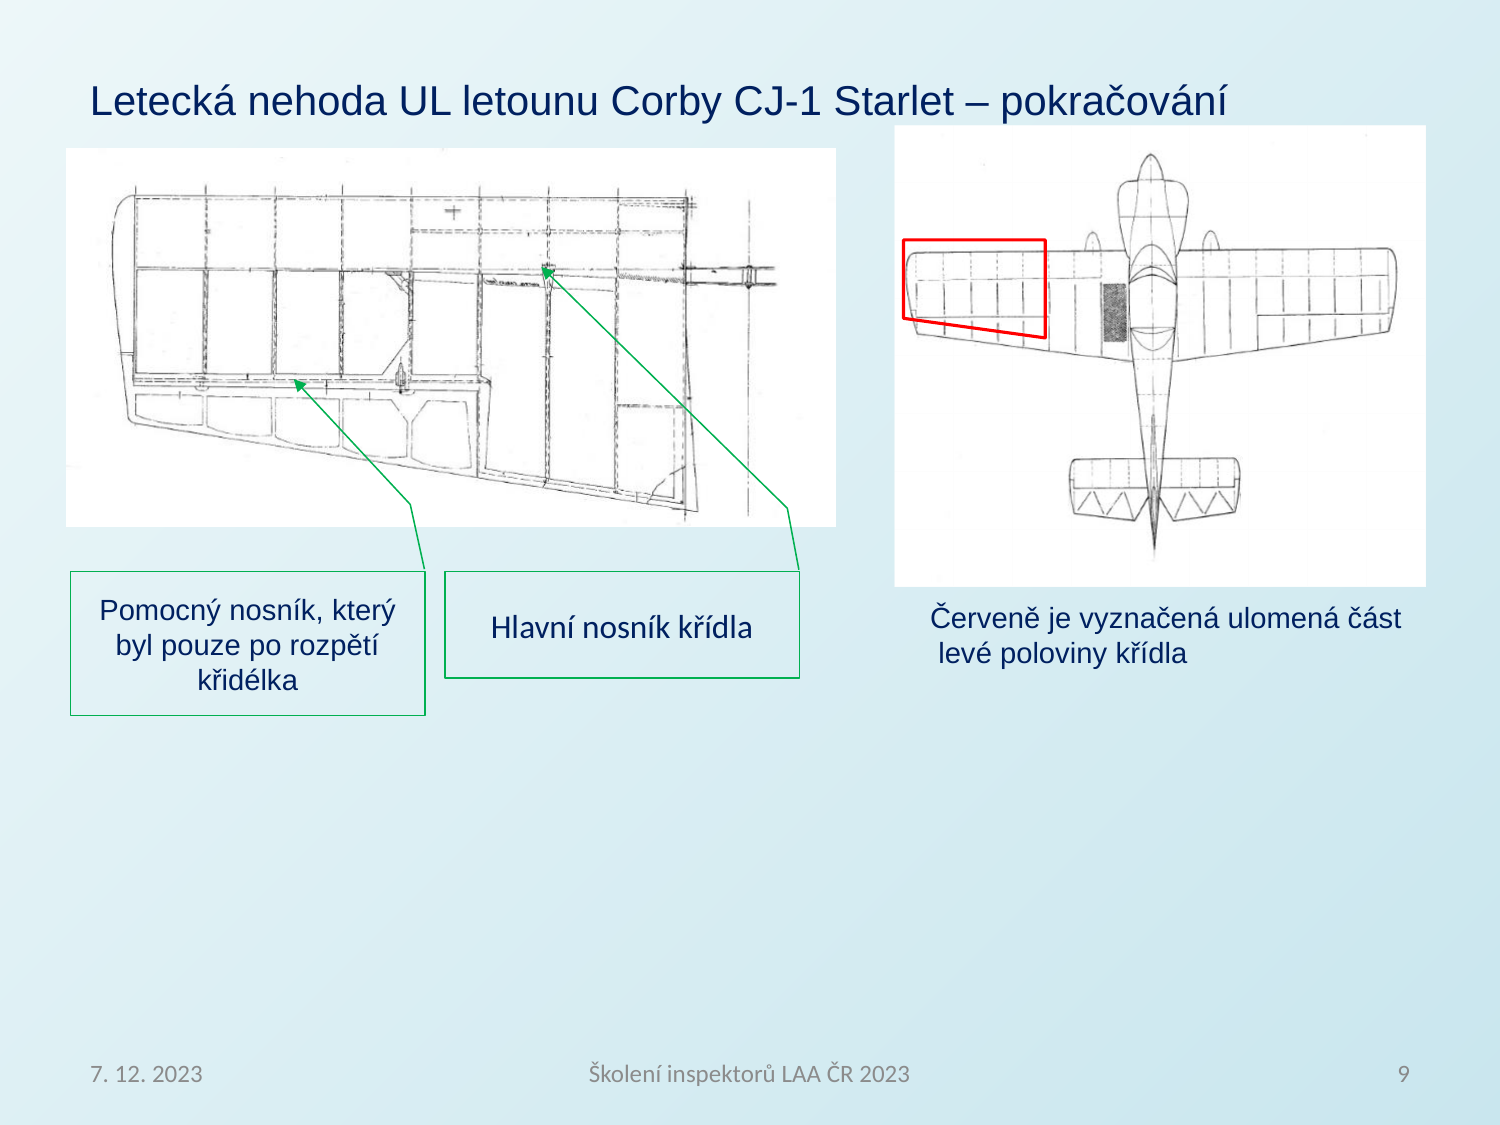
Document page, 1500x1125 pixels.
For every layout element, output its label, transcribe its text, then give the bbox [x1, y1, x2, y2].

text_box Pomocný nosník, který byl pouze po rozpětí křidélka [69, 536, 427, 718]
slide_number 7. 12. 2023 [75, 1042, 425, 1103]
text_box Červeně je vyznačená ulomená část levé poloviny křídla [915, 592, 1500, 677]
footer Školení inspektorů LAA ČR 2023 [512, 1042, 988, 1103]
text_box Letecká nehoda UL letounu Corby CJ-1 Starlet – pokračování [74, 66, 1425, 1035]
text_box [901, 237, 923, 324]
picture [895, 90, 1426, 622]
text_box Hlavní nosník křídla [443, 536, 802, 680]
picture [66, 148, 836, 528]
slide_number 9 [1074, 1042, 1425, 1103]
